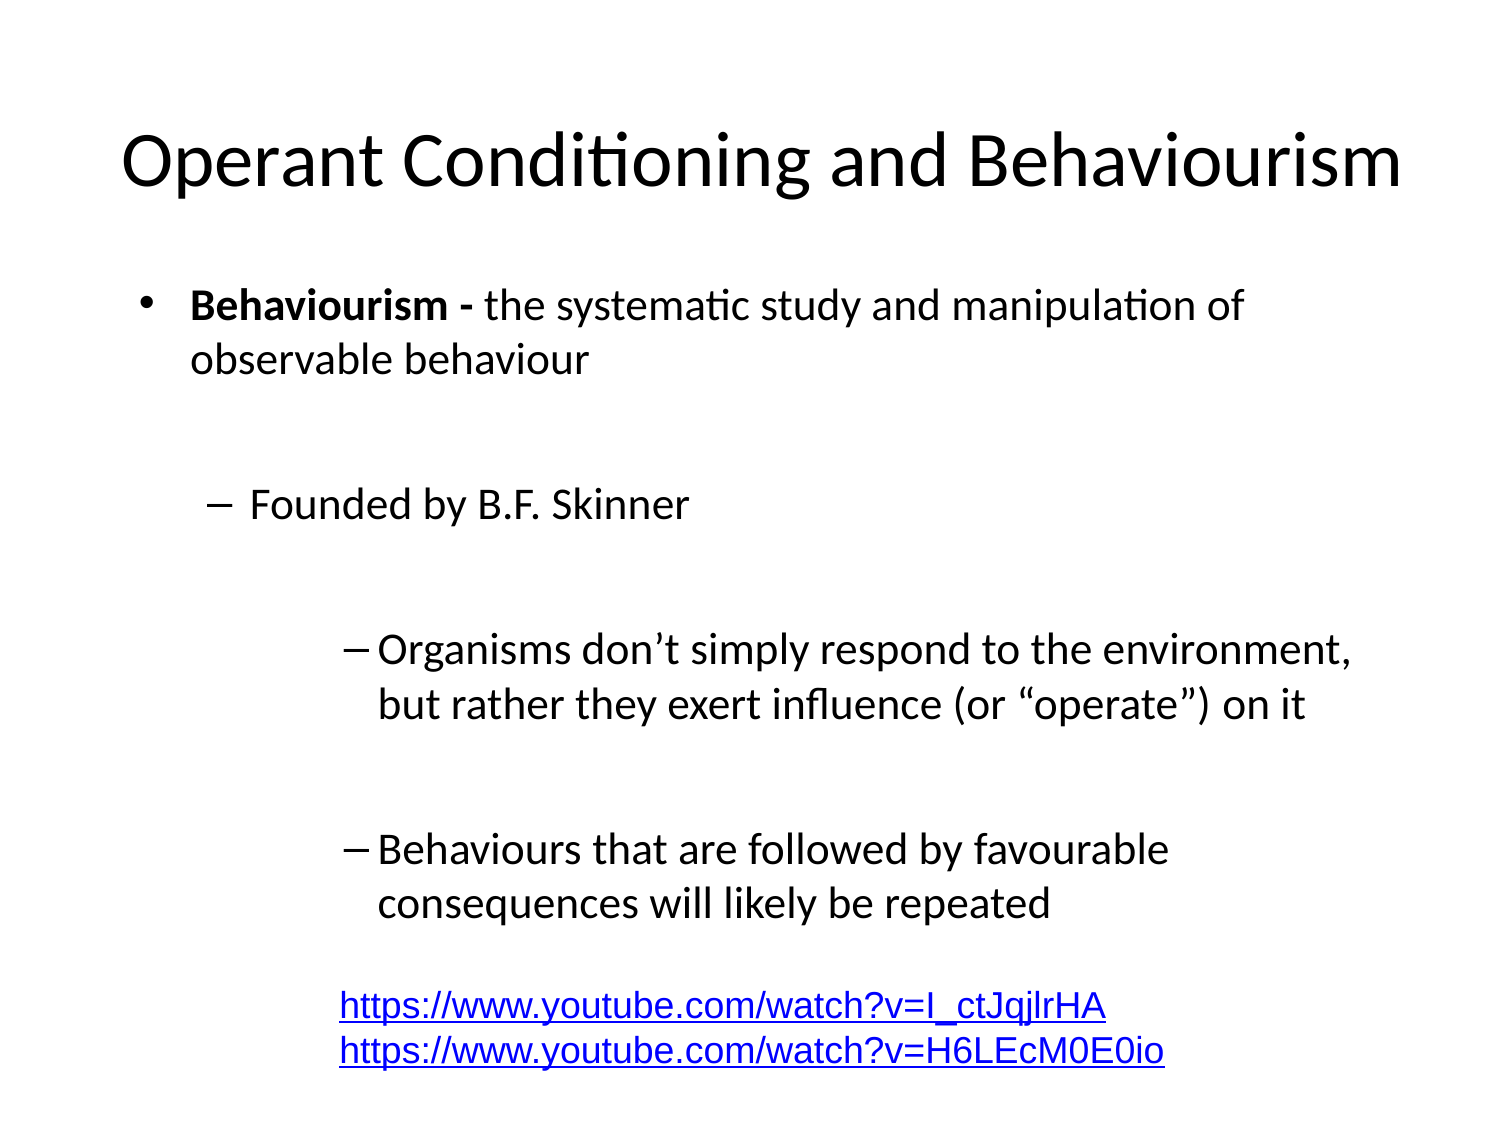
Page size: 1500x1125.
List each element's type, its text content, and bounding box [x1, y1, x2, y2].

title Operant Conditioning and Behaviourism [88, 90, 1439, 220]
list Behaviourism - the systematic study and manipulation of observable behaviour Founded by B.F. Skinner Organisms don’t simply respond to the environment, but rather they exert influence (or “operate”) on it Behaviours that are followed by favourable consequences will likely be repeated [123, 267, 1376, 977]
text_box https://www.youtube.com/watch?v=I_ctJqjlrHA https://www.youtube.com/watch?v=H6LEcM0E0io [324, 973, 1282, 1079]
